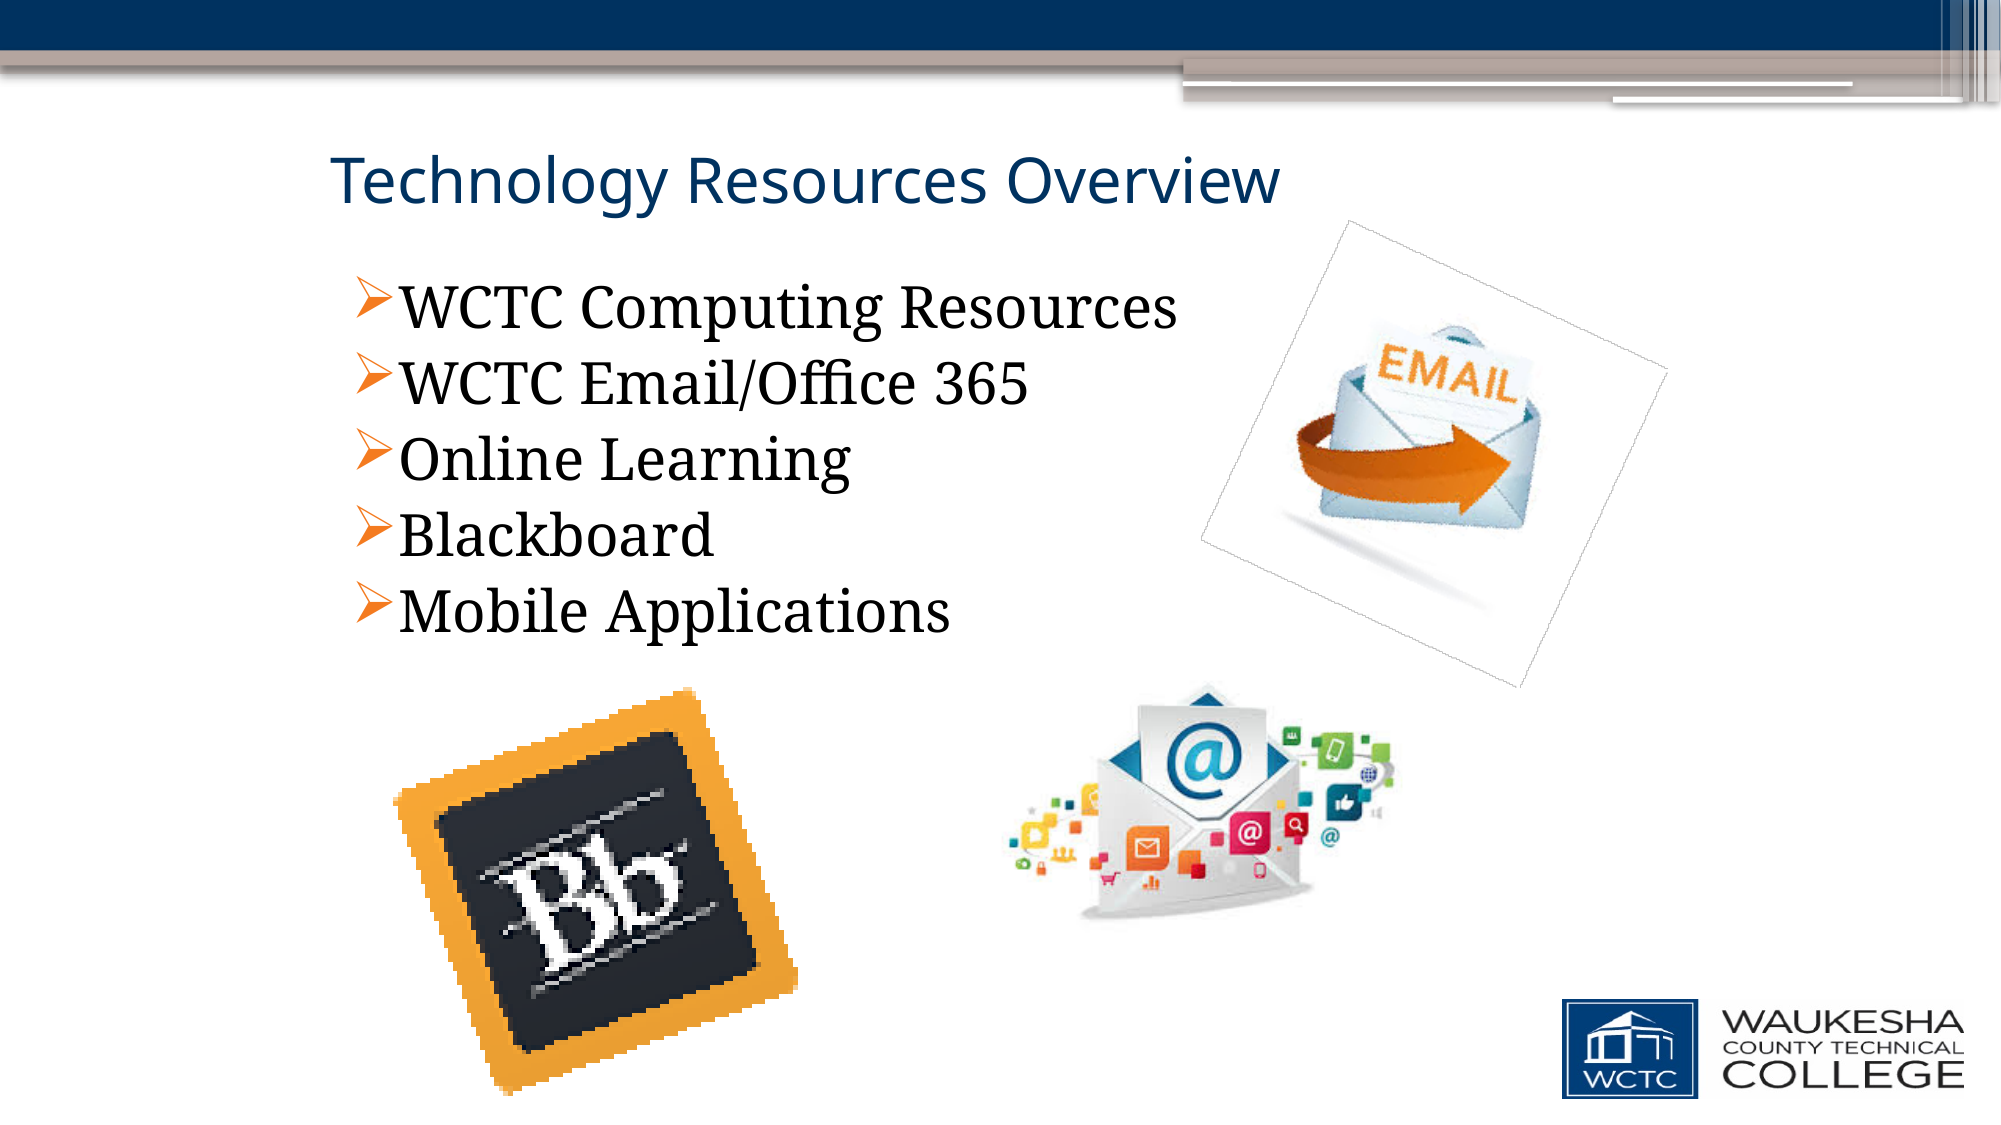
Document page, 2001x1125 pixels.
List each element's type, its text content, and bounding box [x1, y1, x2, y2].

picture [977, 656, 1423, 934]
picture [1202, 222, 1668, 688]
picture [389, 687, 798, 1096]
picture [1562, 999, 1964, 1099]
title Technology Resources Overview [315, 112, 1493, 244]
list WCTC Computing Resources WCTC Email/Office 365 Online Learning Blackboard Mobile Applications [318, 262, 1263, 713]
